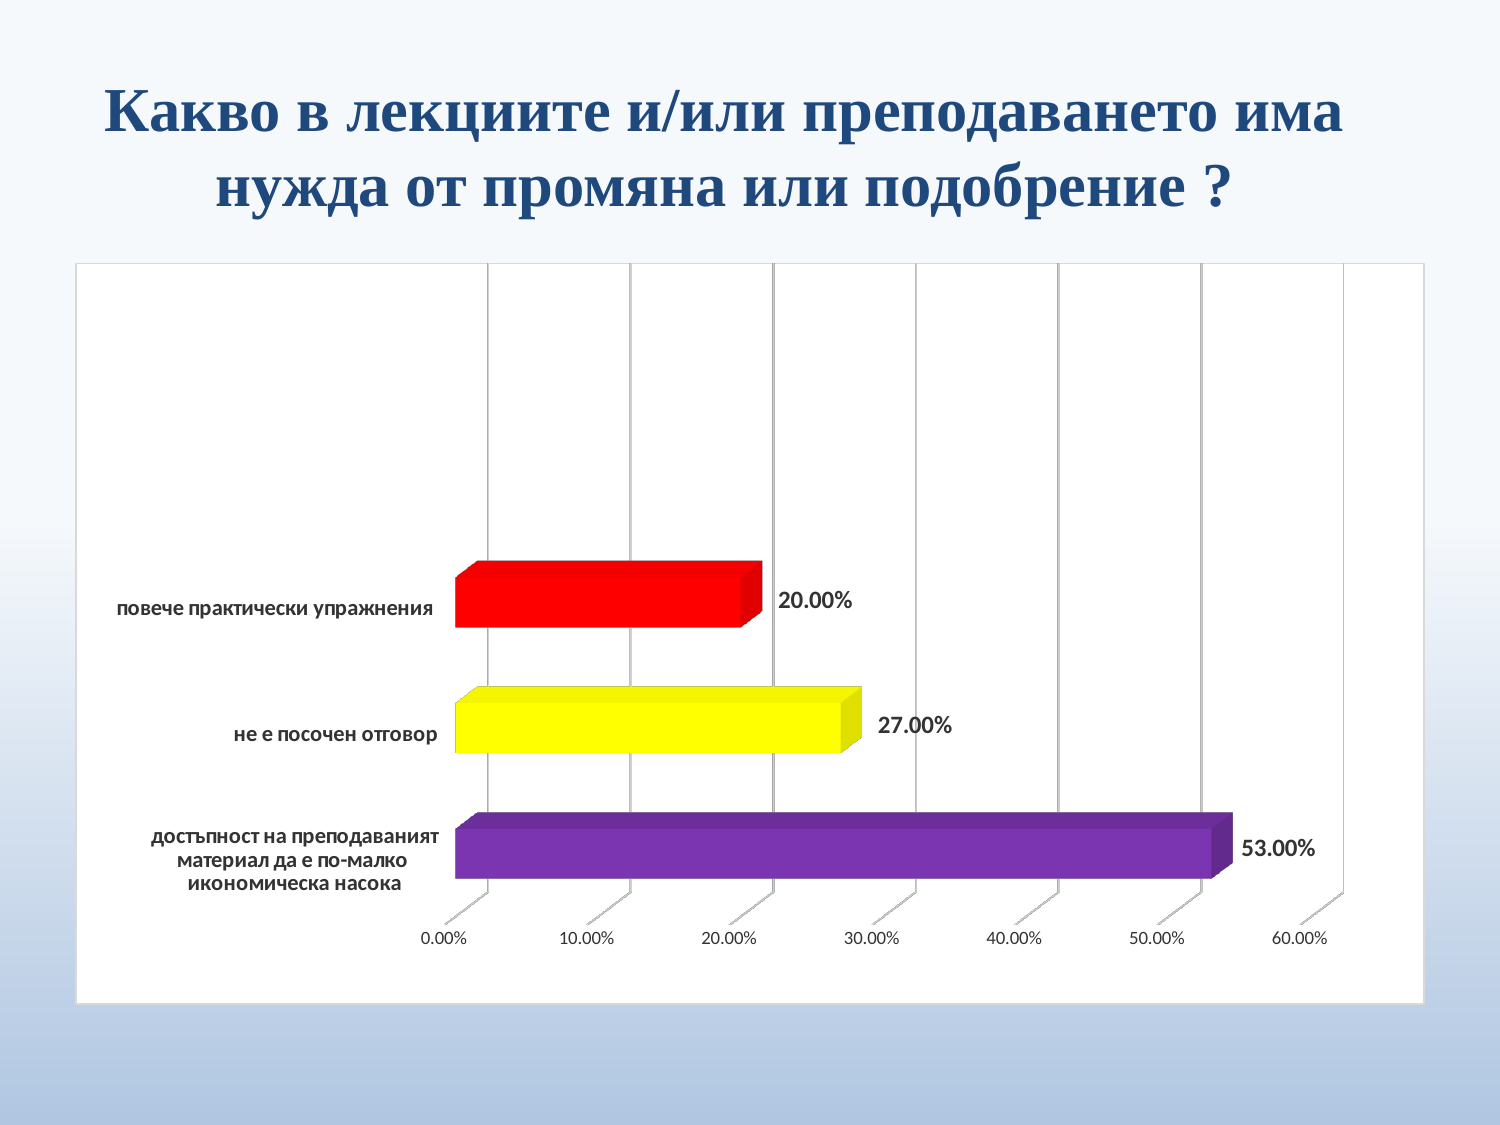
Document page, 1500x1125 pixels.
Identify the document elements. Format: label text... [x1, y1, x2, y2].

chart [74, 262, 1426, 1006]
title Какво в лекциите и/или преподаването има нужда от промяна или подобрение ? [50, 50, 1400, 238]
